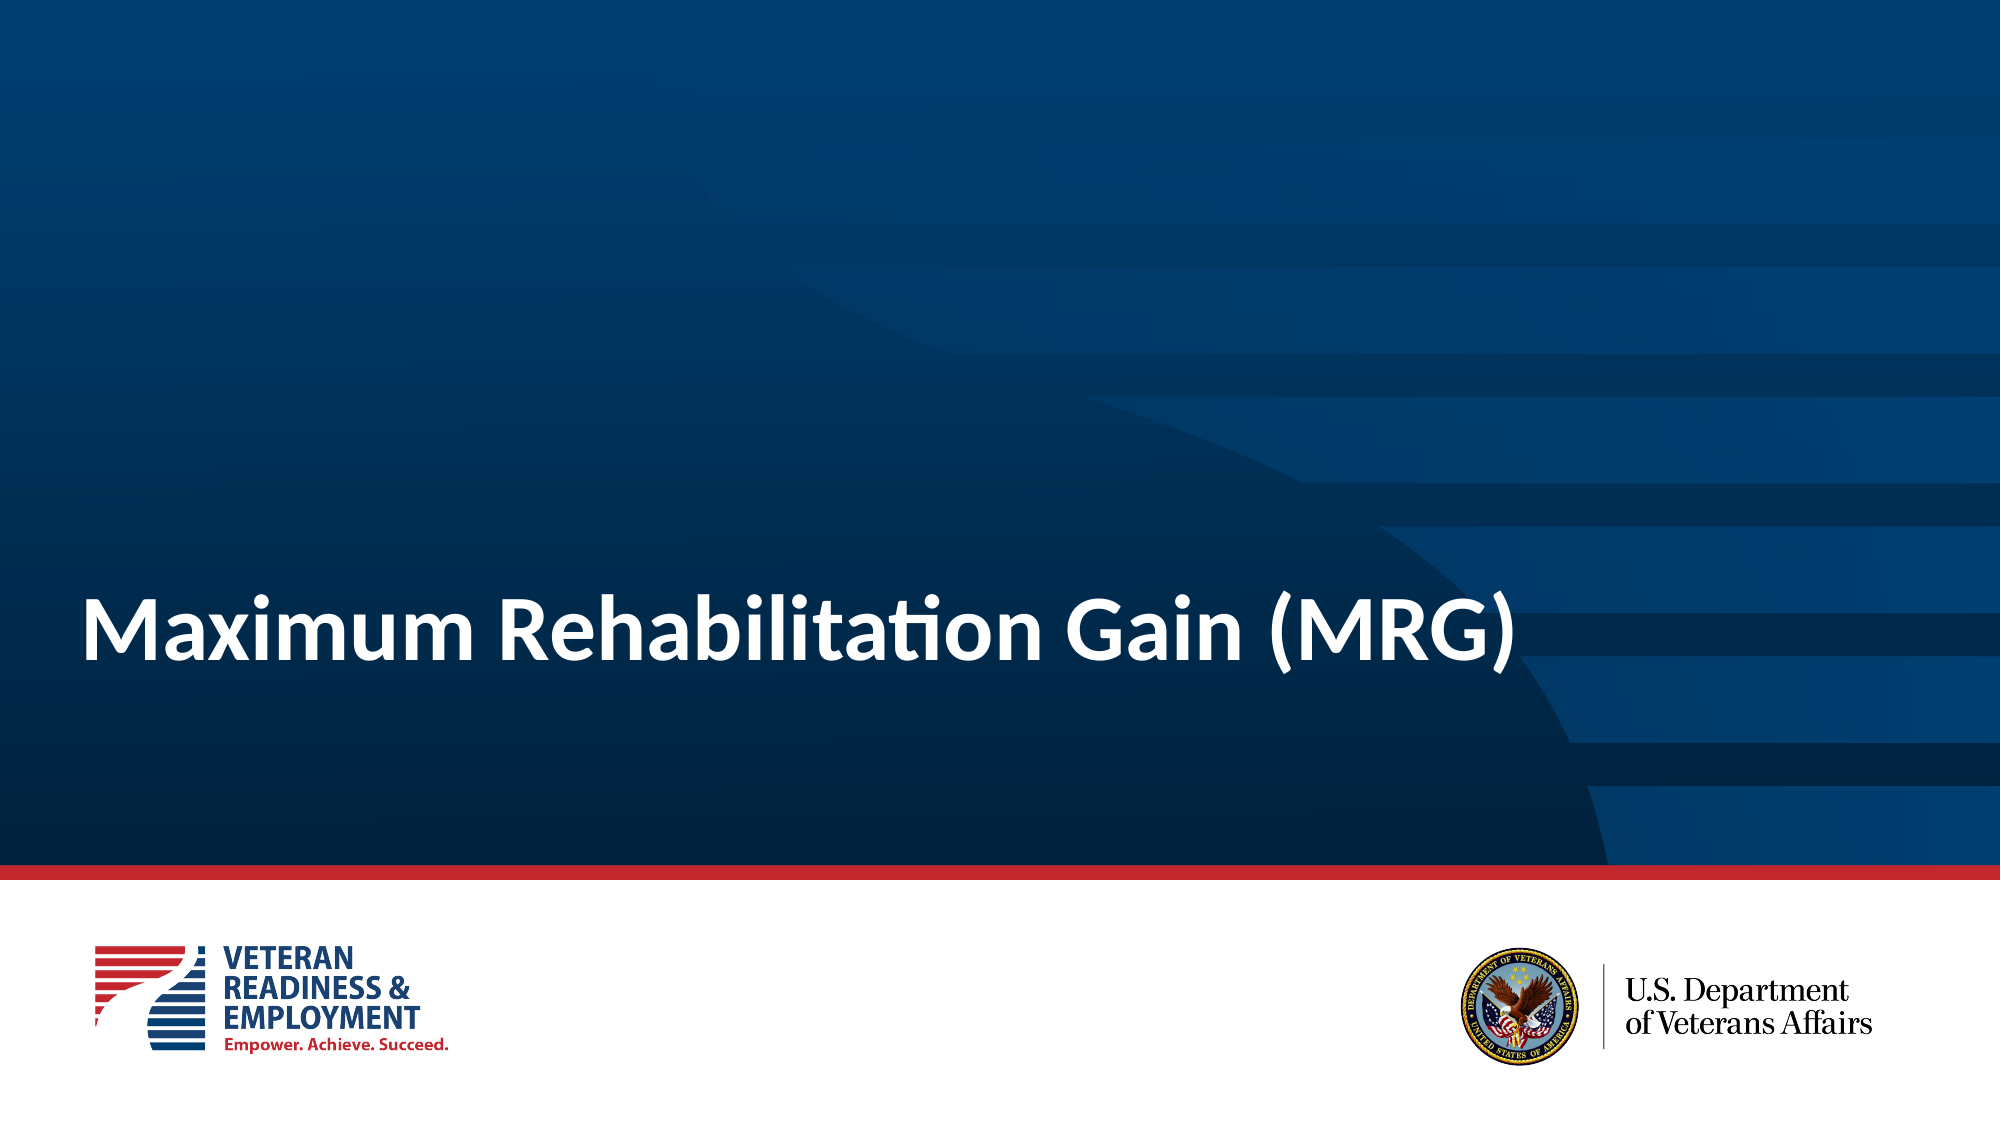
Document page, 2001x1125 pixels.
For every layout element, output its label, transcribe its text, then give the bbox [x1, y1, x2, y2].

title Maximum Rehabilitation Gain (MRG) [63, 297, 1571, 689]
picture [0, 0, 2000, 1125]
